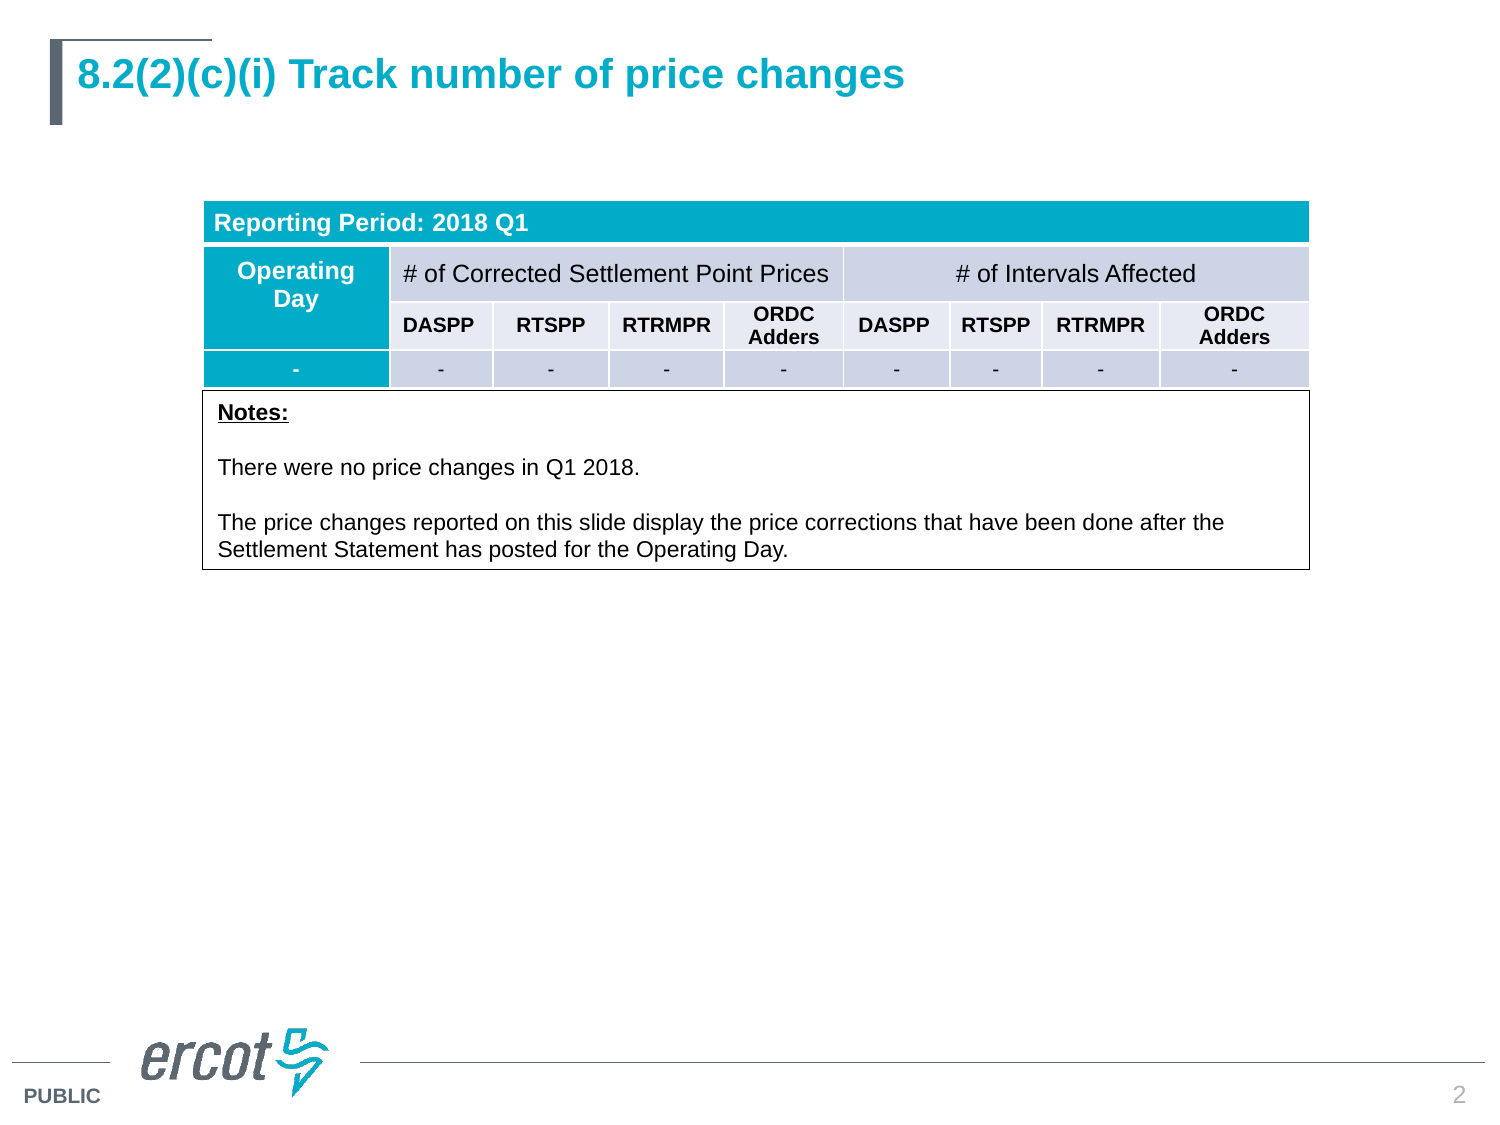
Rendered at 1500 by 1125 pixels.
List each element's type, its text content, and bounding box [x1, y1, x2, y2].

table_cell DASPP [844, 303, 949, 349]
table_cell - [204, 351, 389, 387]
table_cell ORDC Adders [1161, 303, 1309, 349]
table_cell RTSPP [951, 303, 1041, 349]
table_cell RTRMPR [610, 303, 723, 349]
slide_number 2 [1437, 1076, 1475, 1112]
table_cell - [1043, 351, 1159, 387]
table_cell DASPP [391, 303, 492, 349]
text_box Notes: There were no price changes in Q1 2018. The price changes reported on this slide display the price corrections that have been done after the Settlement Statement has posted for the Operating Day. [202, 390, 1310, 570]
table_cell - [610, 351, 723, 387]
table_cell - [844, 351, 949, 387]
title 8.2(2)(c)(i) Track number of price changes [62, 39, 1450, 228]
table_cell - [1161, 351, 1309, 387]
table_cell RTRMPR [1043, 303, 1159, 349]
picture [137, 1024, 332, 1100]
table_cell ORDC Adders [725, 303, 843, 349]
table_cell Operating Day [204, 247, 389, 349]
table_header Reporting Period: 2018 Q1 [204, 201, 1309, 242]
table_cell - [951, 351, 1041, 387]
table_cell - [494, 351, 608, 387]
table_cell - [725, 351, 843, 387]
table_cell RTSPP [494, 303, 608, 349]
table_cell - [391, 351, 492, 387]
table_cell # of Corrected Settlement Point Prices [391, 247, 843, 301]
table_cell # of Intervals Affected [844, 247, 1309, 301]
